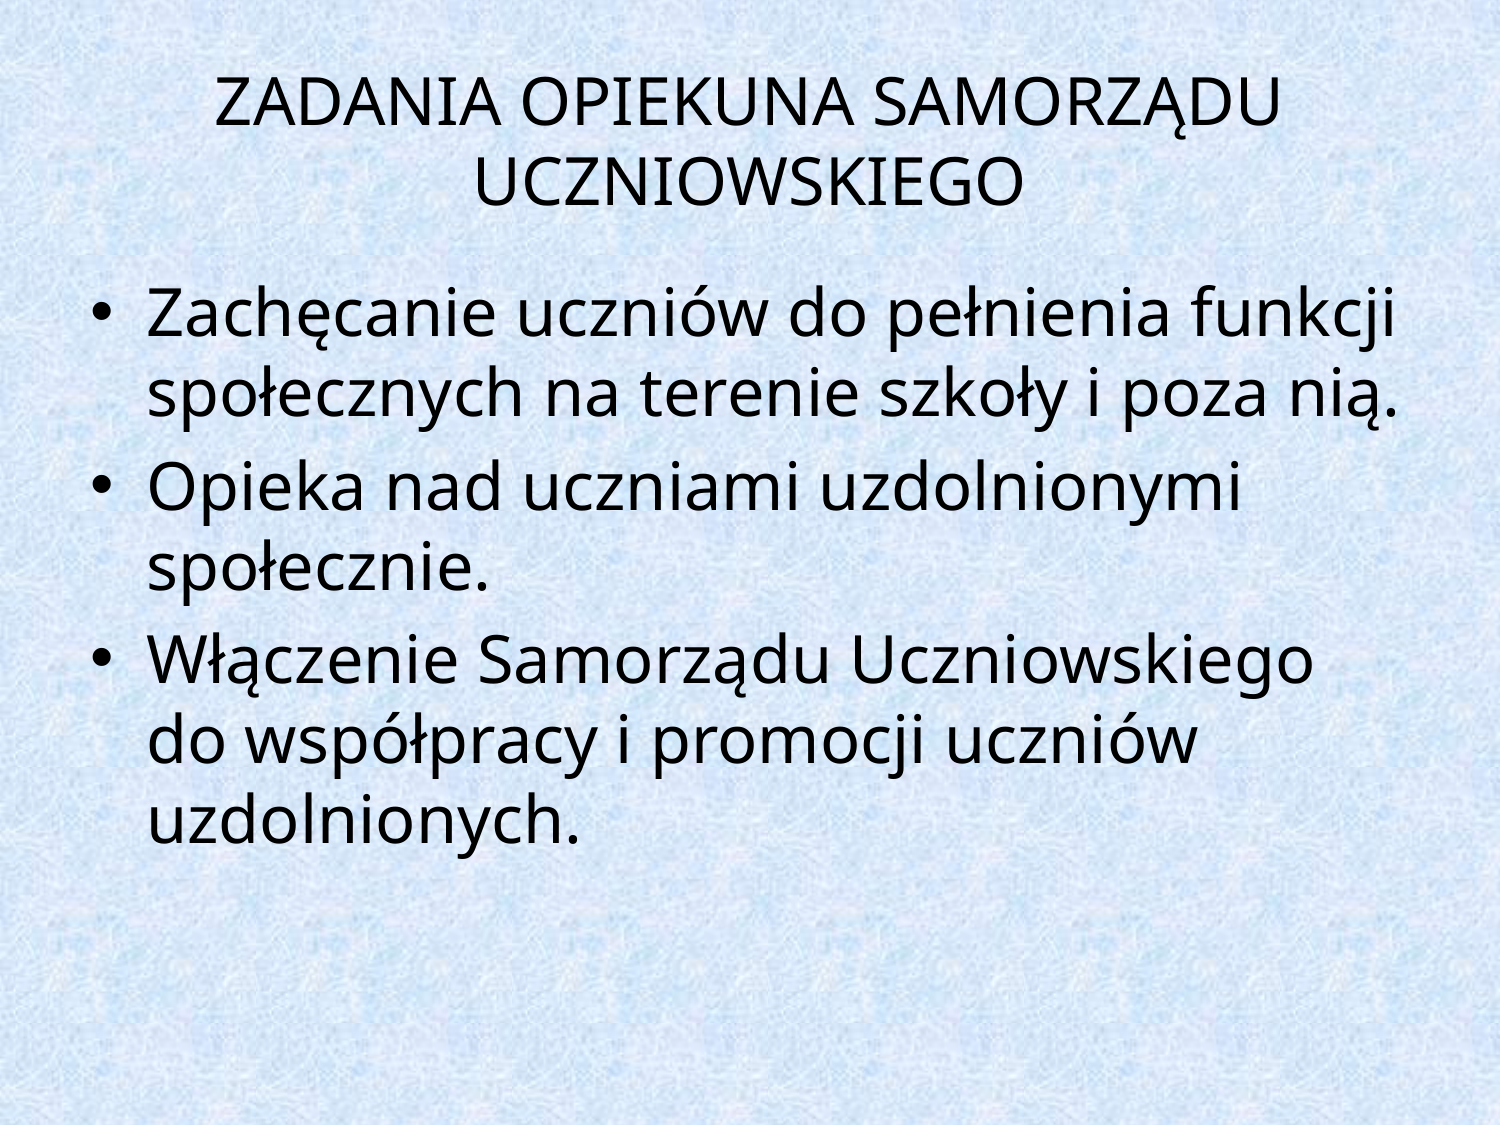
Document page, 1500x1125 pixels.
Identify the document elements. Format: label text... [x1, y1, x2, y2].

list Zachęcanie uczniów do pełnienia funkcji społecznych na terenie szkoły i poza nią. Opieka nad uczniami uzdolnionymi społecznie. Włączenie Samorządu Uczniowskiego do współpracy i promocji uczniów uzdolnionych. [75, 262, 1425, 1005]
picture [0, 0, 1500, 1125]
title ZADANIA OPIEKUNA SAMORZĄDU UCZNIOWSKIEGO [75, 45, 1425, 233]
